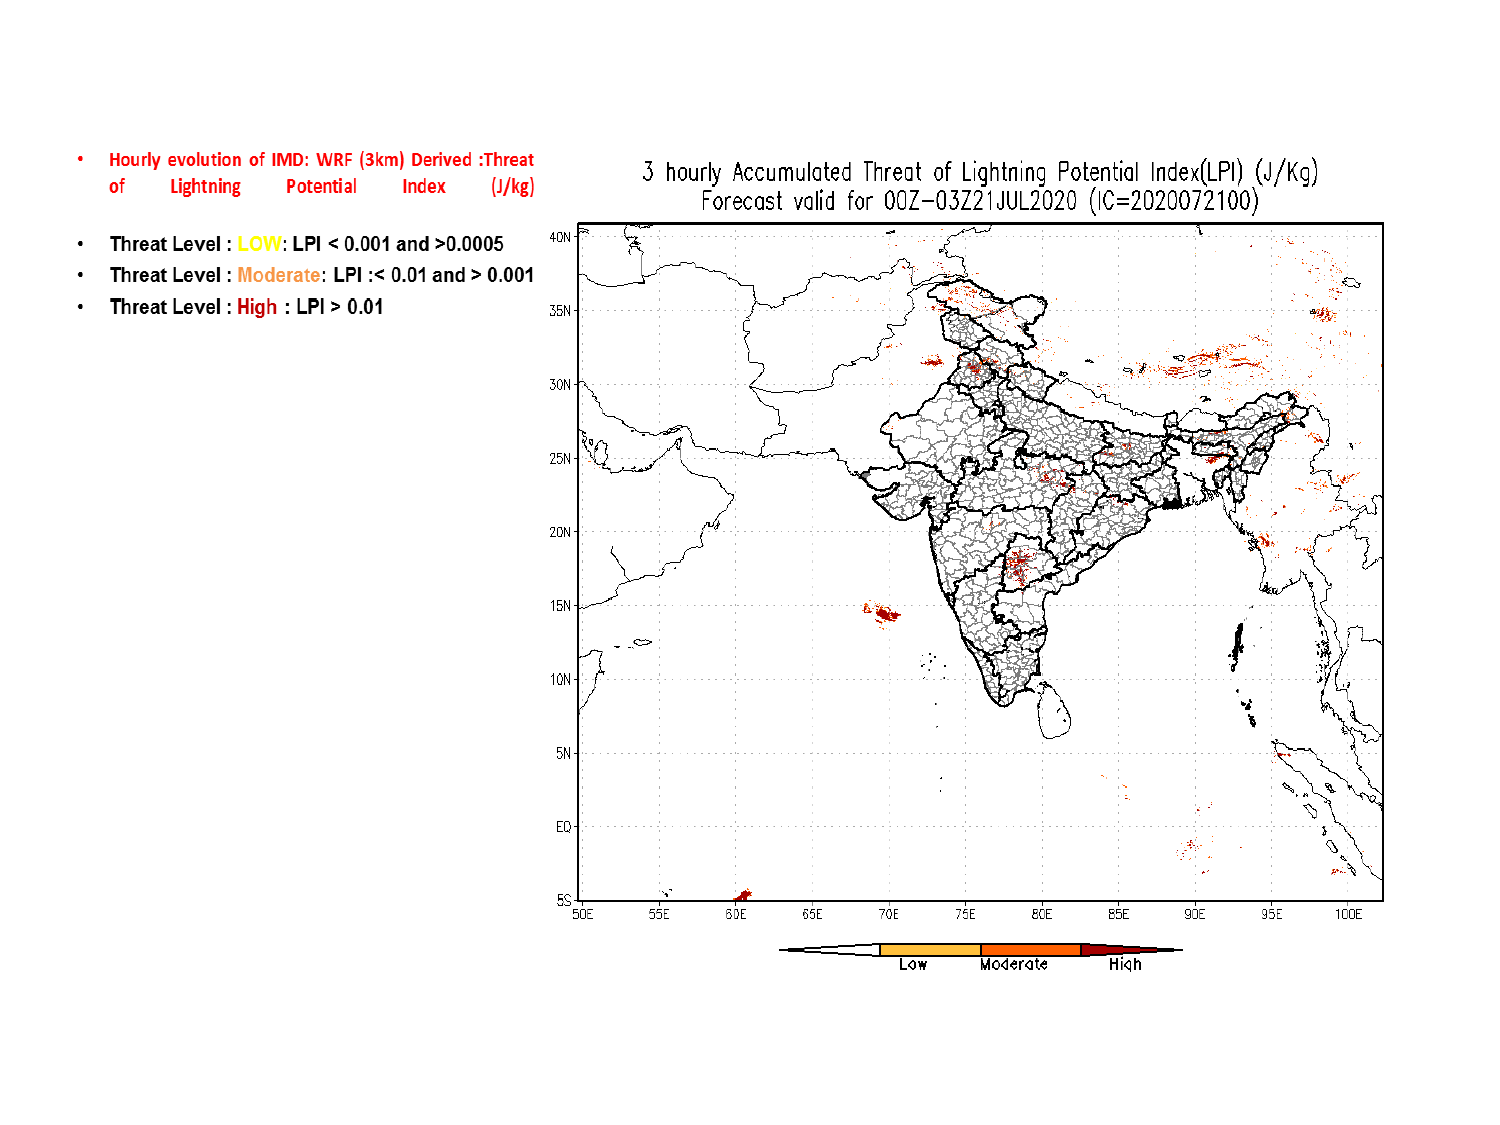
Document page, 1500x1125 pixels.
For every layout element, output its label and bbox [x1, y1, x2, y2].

picture [74, 149, 1426, 976]
